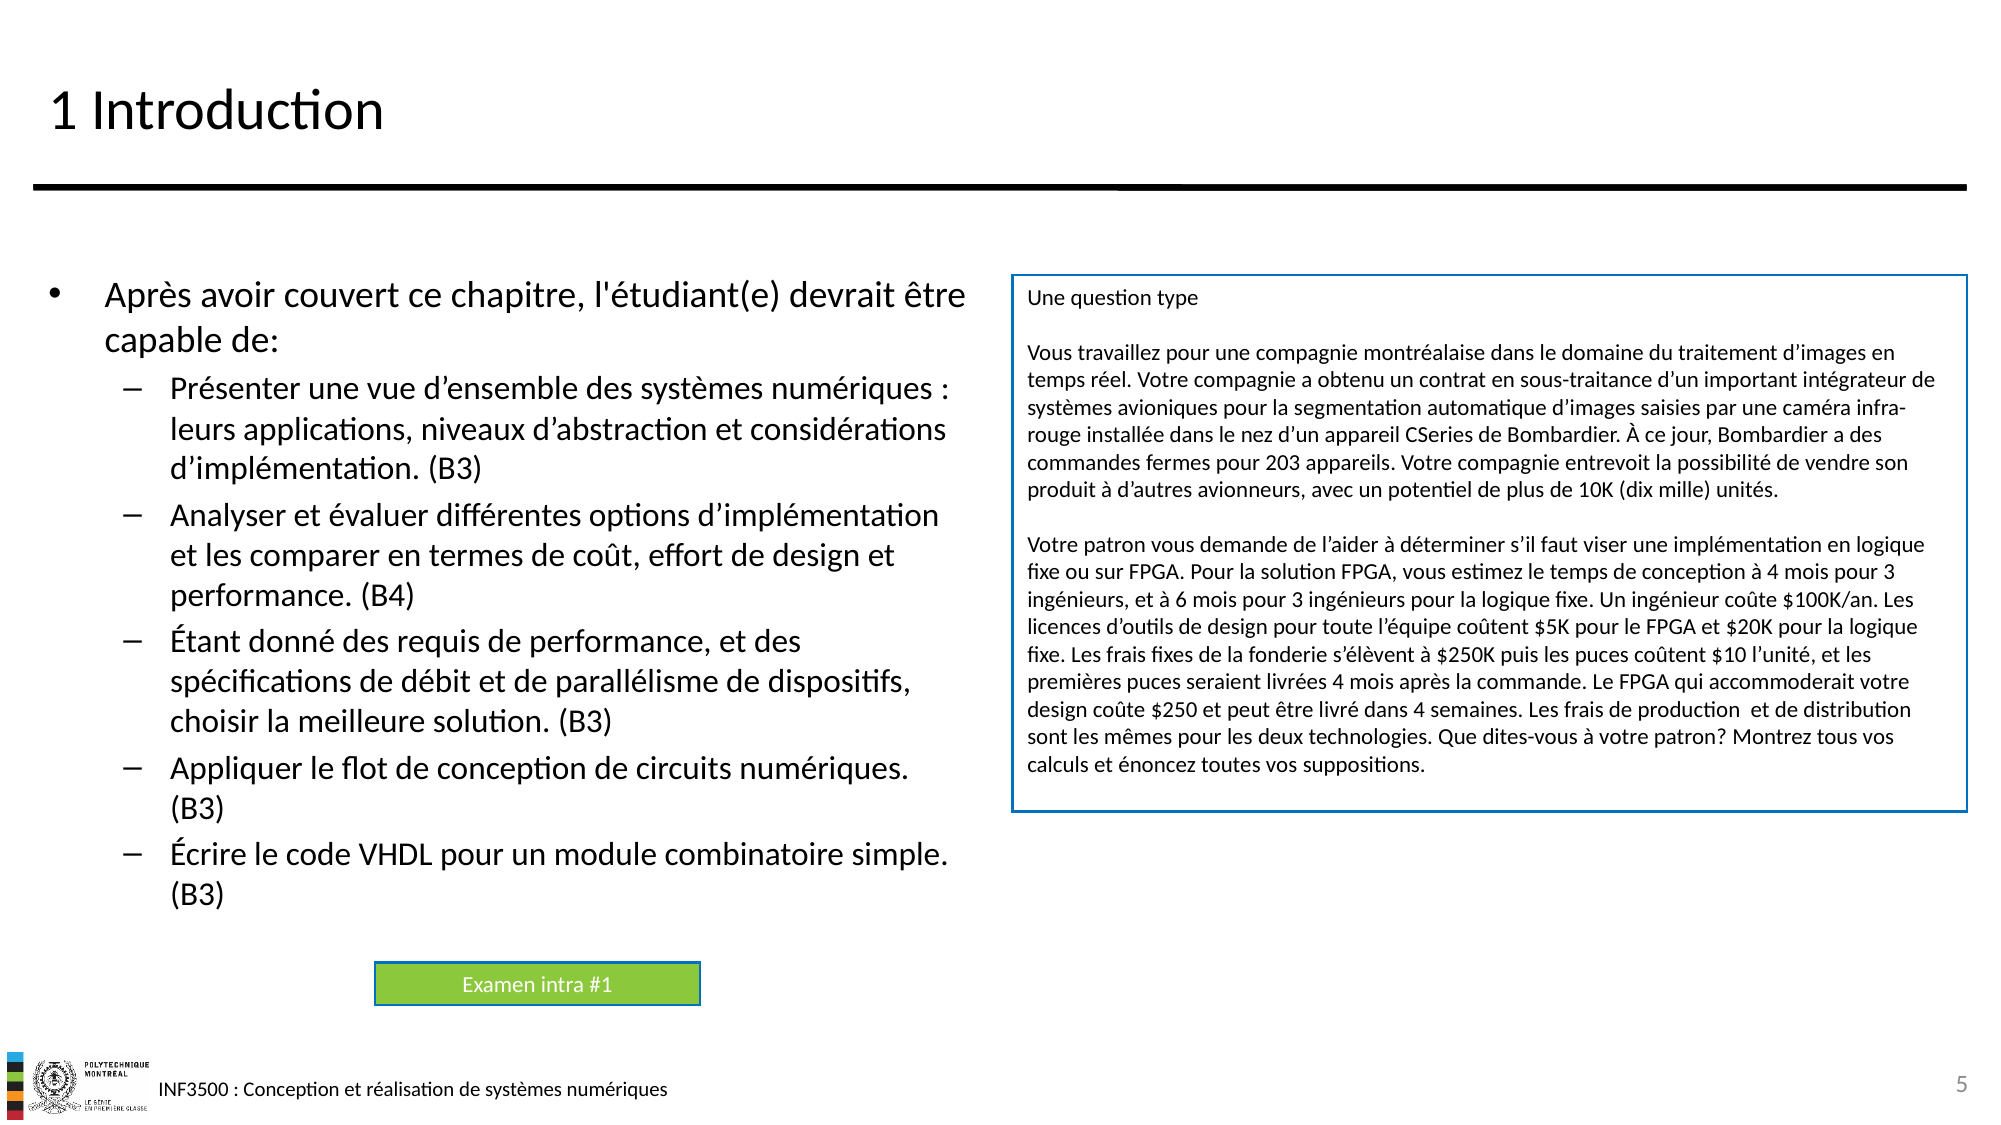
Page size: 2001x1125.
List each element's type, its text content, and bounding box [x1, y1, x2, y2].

picture [7, 1052, 149, 1120]
text_box Examen intra #1 [375, 962, 700, 1005]
list Après avoir couvert ce chapitre, l'étudiant(e) devrait être capable de: Présenter une vue d’ensemble des systèmes numériques : leurs applications, niveaux d’abstraction et considérations d’implémentation. (B3) Analyser et évaluer différentes options d’implémentation et les comparer en termes de coût, effort de design et performance. (B4) Étant donné des requis de performance, et des spécifications de débit et de parallélisme de dispositifs, choisir la meilleure solution. (B3) Appliquer le flot de conception de circuits numériques. (B3) Écrire le code VHDL pour un module combinatoire simple. (B3) [33, 262, 984, 1026]
slide_number 5 [1883, 1052, 1984, 1113]
title 1 Introduction [33, 24, 1967, 188]
text_box Une question type Vous travaillez pour une compagnie montréalaise dans le domaine du traitement d’images en temps réel. Votre compagnie a obtenu un contrat en sous-traitance d’un important intégrateur de systèmes avioniques pour la segmentation automatique d’images saisies par une caméra infra-rouge installée dans le nez d’un appareil CSeries de Bombardier. À ce jour, Bombardier a des commandes fermes pour 203 appareils. Votre compagnie entrevoit la possibilité de vendre son produit à d’autres avionneurs, avec un potentiel de plus de 10K (dix mille) unités. Votre patron vous demande de l’aider à déterminer s’il faut viser une implémentation en logique fixe ou sur FPGA. Pour la solution FPGA, vous estimez le temps de conception à 4 mois pour 3 ingénieurs, et à 6 mois pour 3 ingénieurs pour la logique fixe. Un ingénieur coûte $100K/an. Les licences d’outils de design pour toute l’équipe coûtent $5K pour le FPGA et $20K pour la logique fixe. Les frais fixes de la fonderie s’élèvent à $250K puis les puces coûtent $10 l’unité, et les premières puces seraient livrées 4 mois après la commande. Le FPGA qui accommoderait votre design coûte $250 et peut être livré dans 4 semaines. Les frais de production et de distribution sont les mêmes pour les deux technologies. Que dites-vous à votre patron? Montrez tous vos calculs et énoncez toutes vos suppositions. [1012, 275, 1967, 812]
